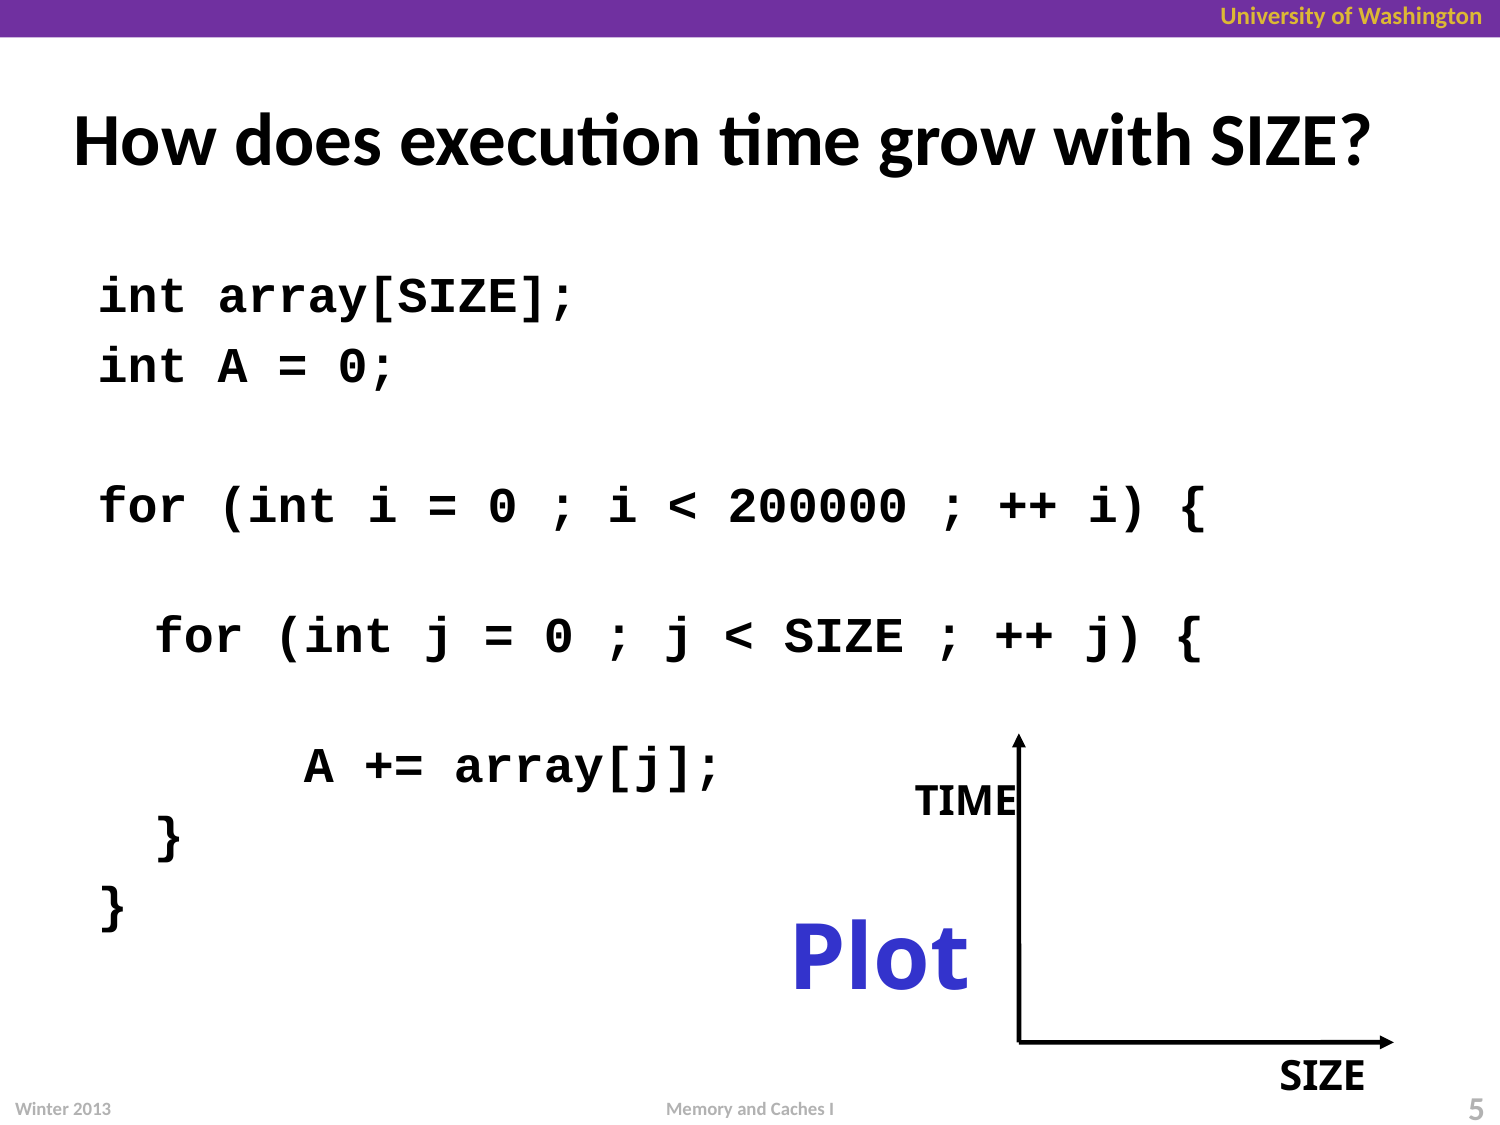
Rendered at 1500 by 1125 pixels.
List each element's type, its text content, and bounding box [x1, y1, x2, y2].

text_box SIZE [1265, 1042, 1380, 1106]
title How does execution time grow with SIZE? [58, 72, 1438, 199]
footer Memory and Caches I [512, 1077, 988, 1125]
slide_number 5 [1400, 1077, 1500, 1125]
slide_number Winter 2013 [0, 1077, 450, 1125]
list int array[SIZE]; int A = 0; for (int i = 0 ; i < 200000 ; ++ i) { for (int j = 0 ; j < SIZE ; ++ j) { A += array[j]; } } [82, 184, 1292, 1046]
text_box [1380, 1036, 1394, 1049]
text_box Plot [774, 890, 984, 1015]
text_box [1012, 733, 1026, 766]
text_box TIME [901, 766, 1032, 831]
